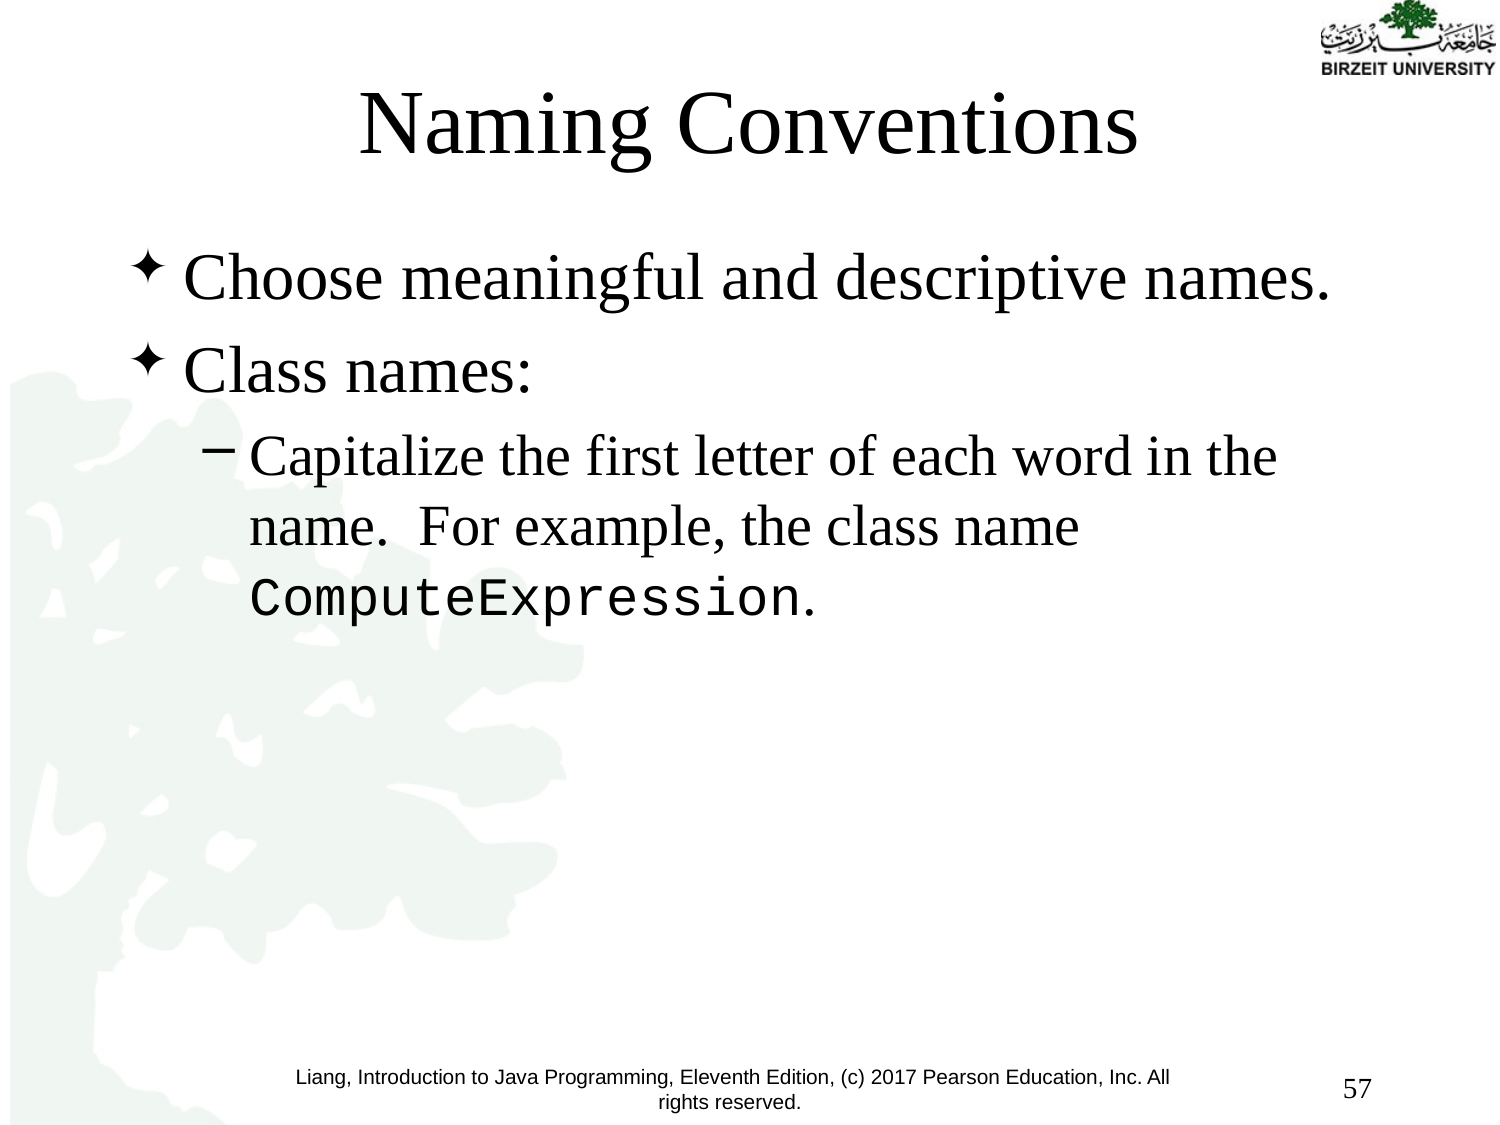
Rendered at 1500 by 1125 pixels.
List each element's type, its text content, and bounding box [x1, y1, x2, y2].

list Choose meaningful and descriptive names. Class names: Capitalize the first letter of each word in the name. For example, the class name ComputeExpression. [112, 224, 1375, 963]
title Naming Conventions [112, 0, 1388, 235]
slide_number 57 [1074, 1049, 1388, 1125]
picture [1388, 0, 1496, 75]
slide_number 44 [10, 345, 588, 1125]
